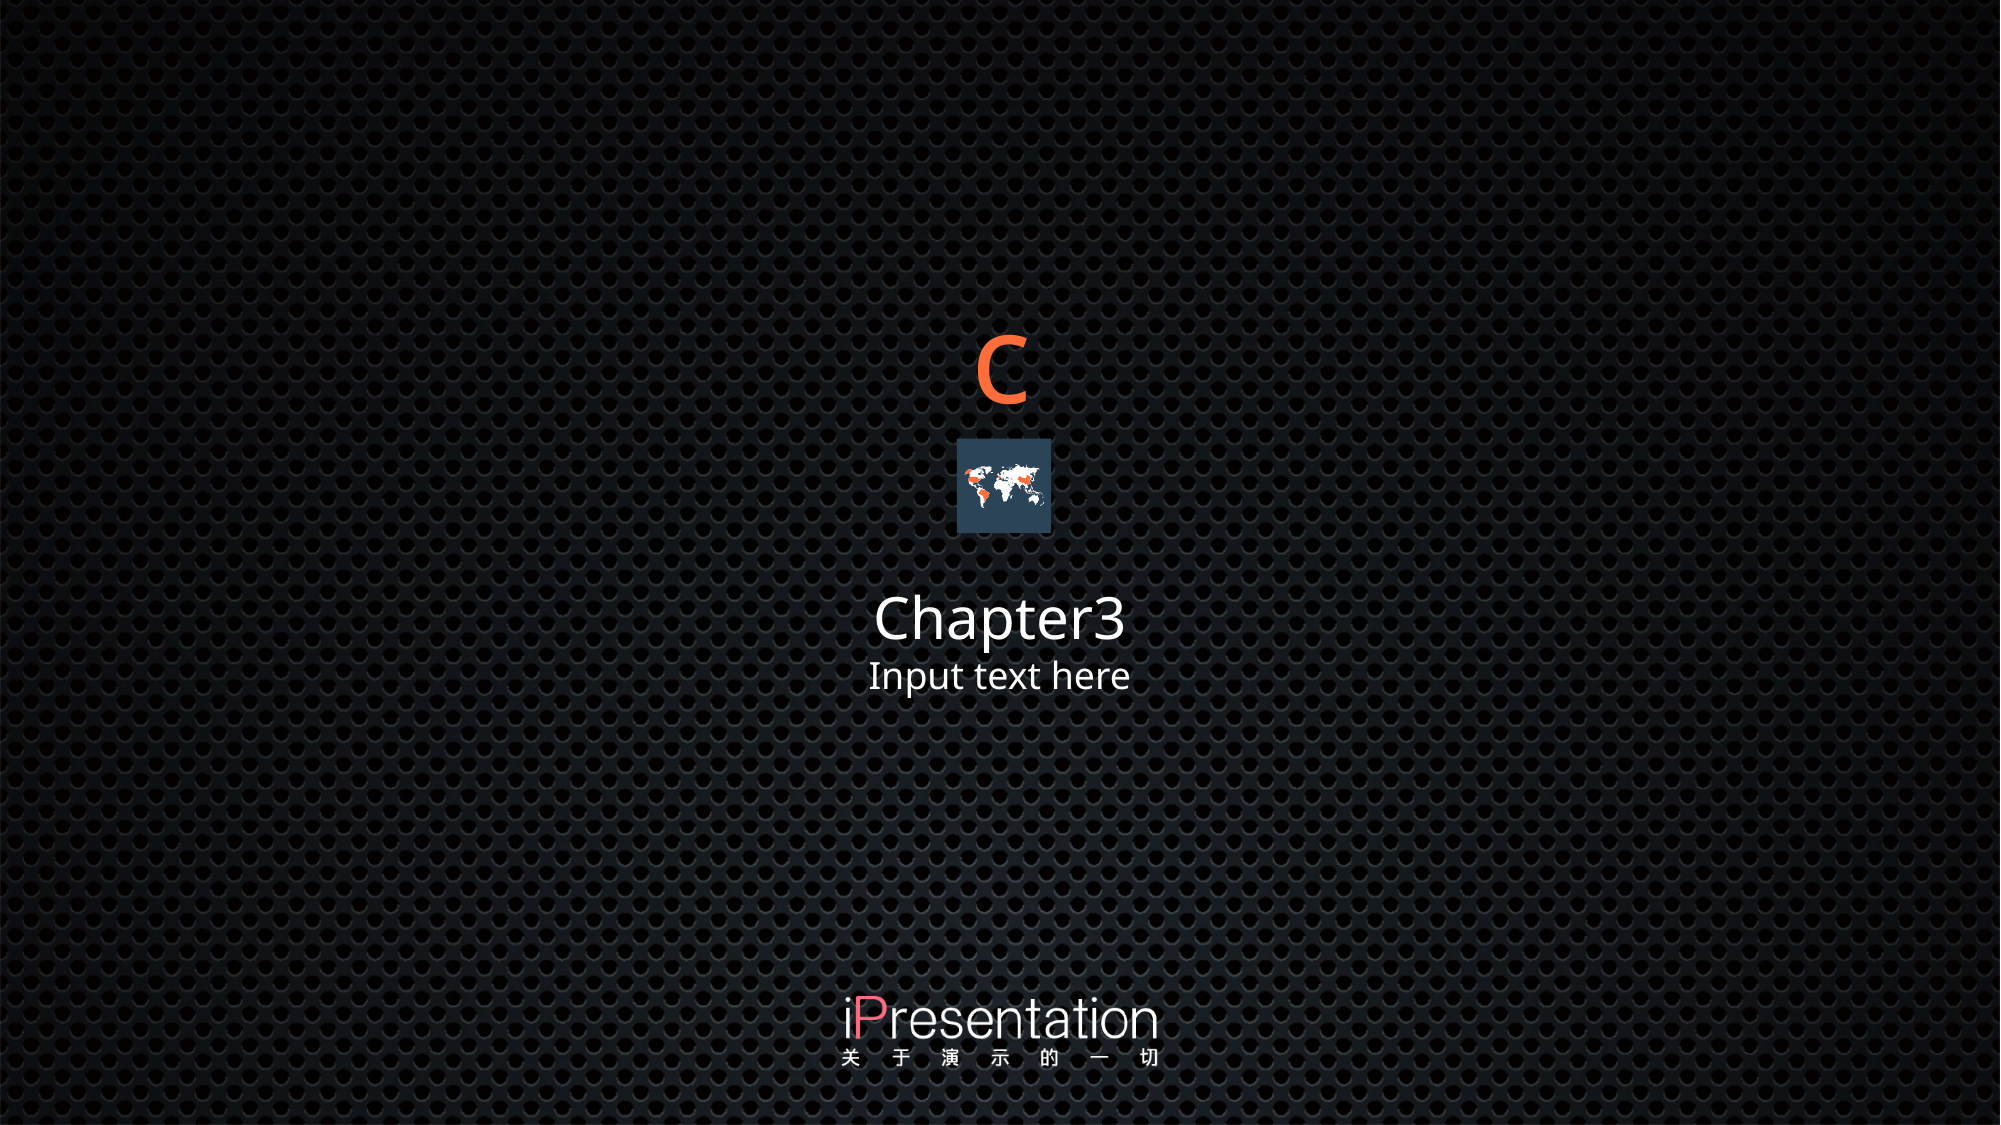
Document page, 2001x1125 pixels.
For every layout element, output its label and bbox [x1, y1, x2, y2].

picture [0, 0, 2000, 1125]
text_box [860, 271, 1140, 706]
